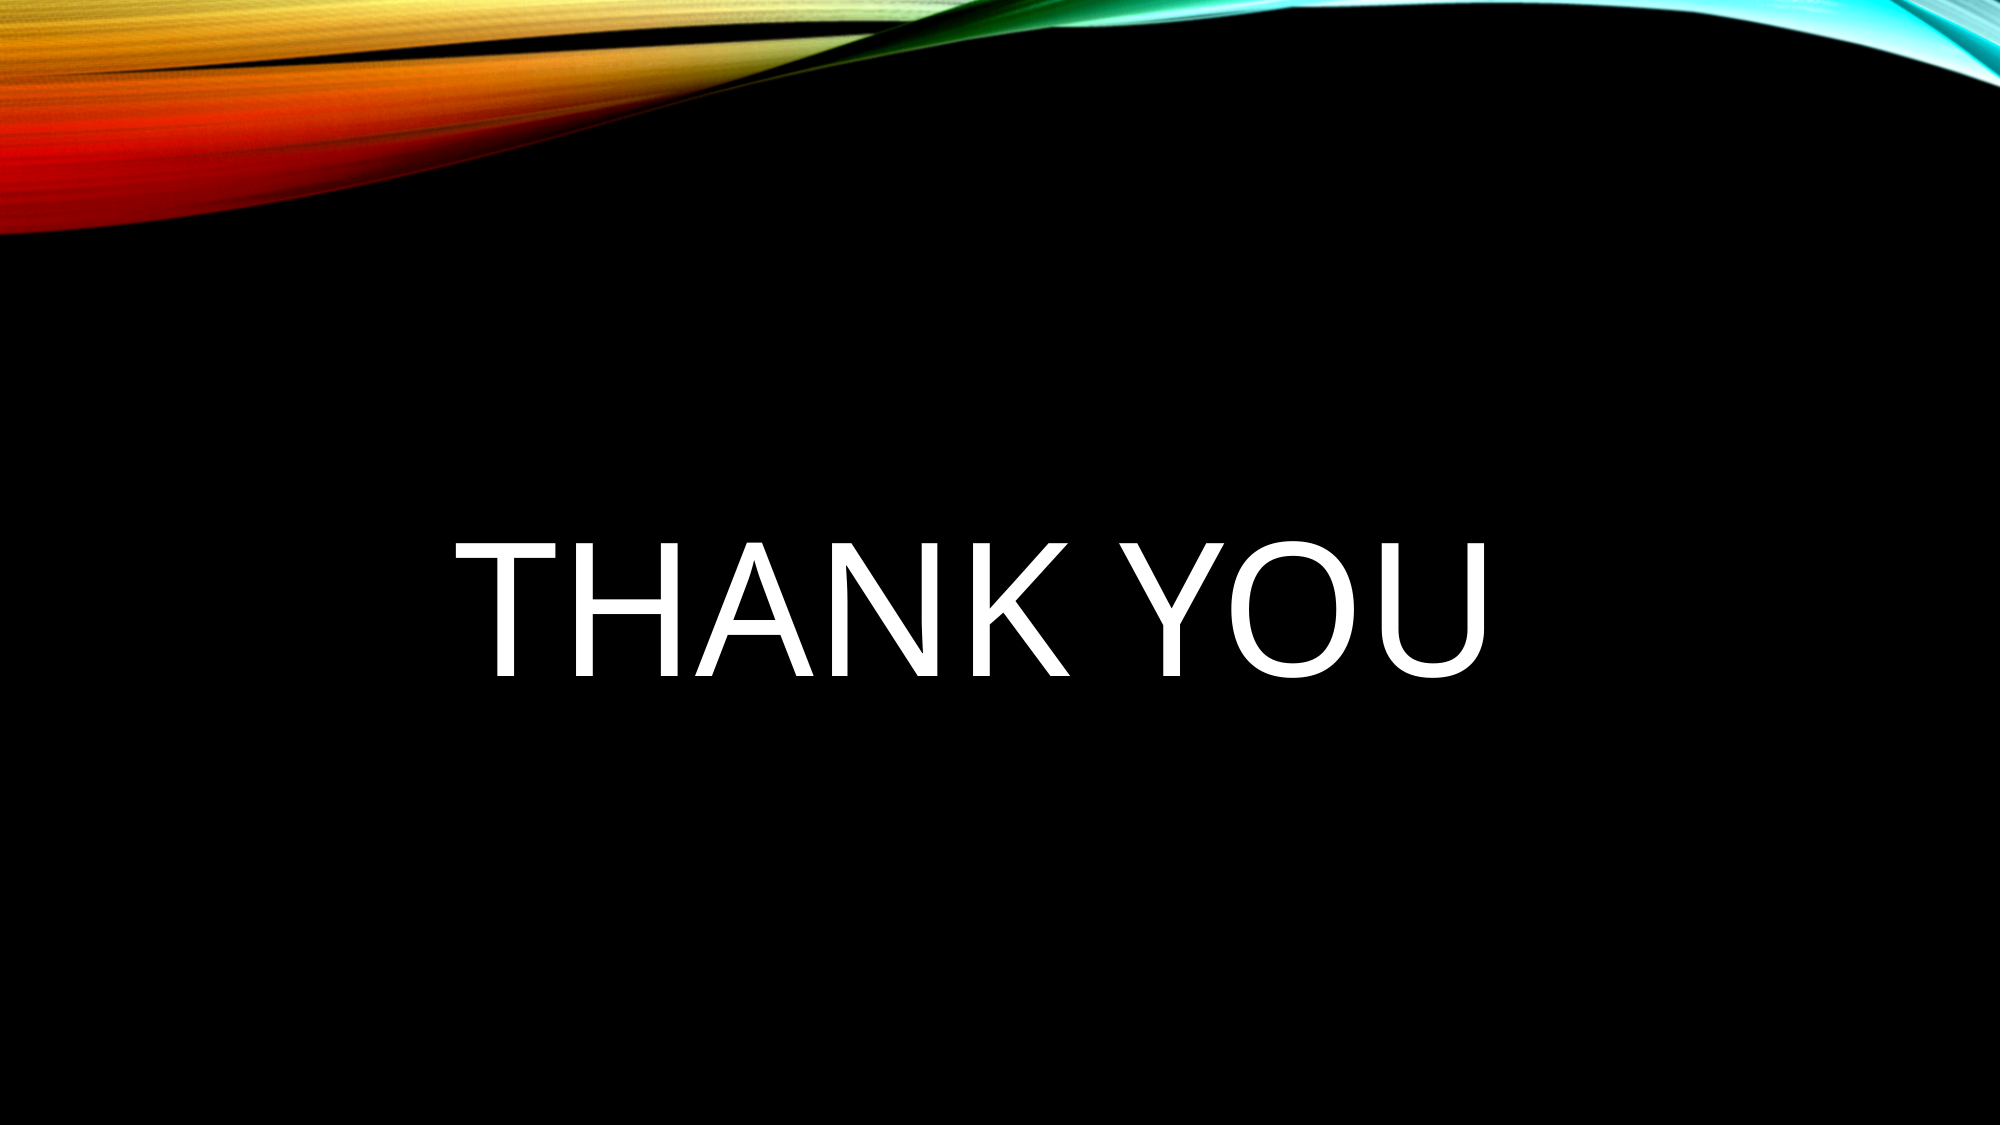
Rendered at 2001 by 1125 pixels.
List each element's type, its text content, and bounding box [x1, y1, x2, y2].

list THANK YOU [439, 508, 1598, 726]
picture [0, 0, 2000, 237]
